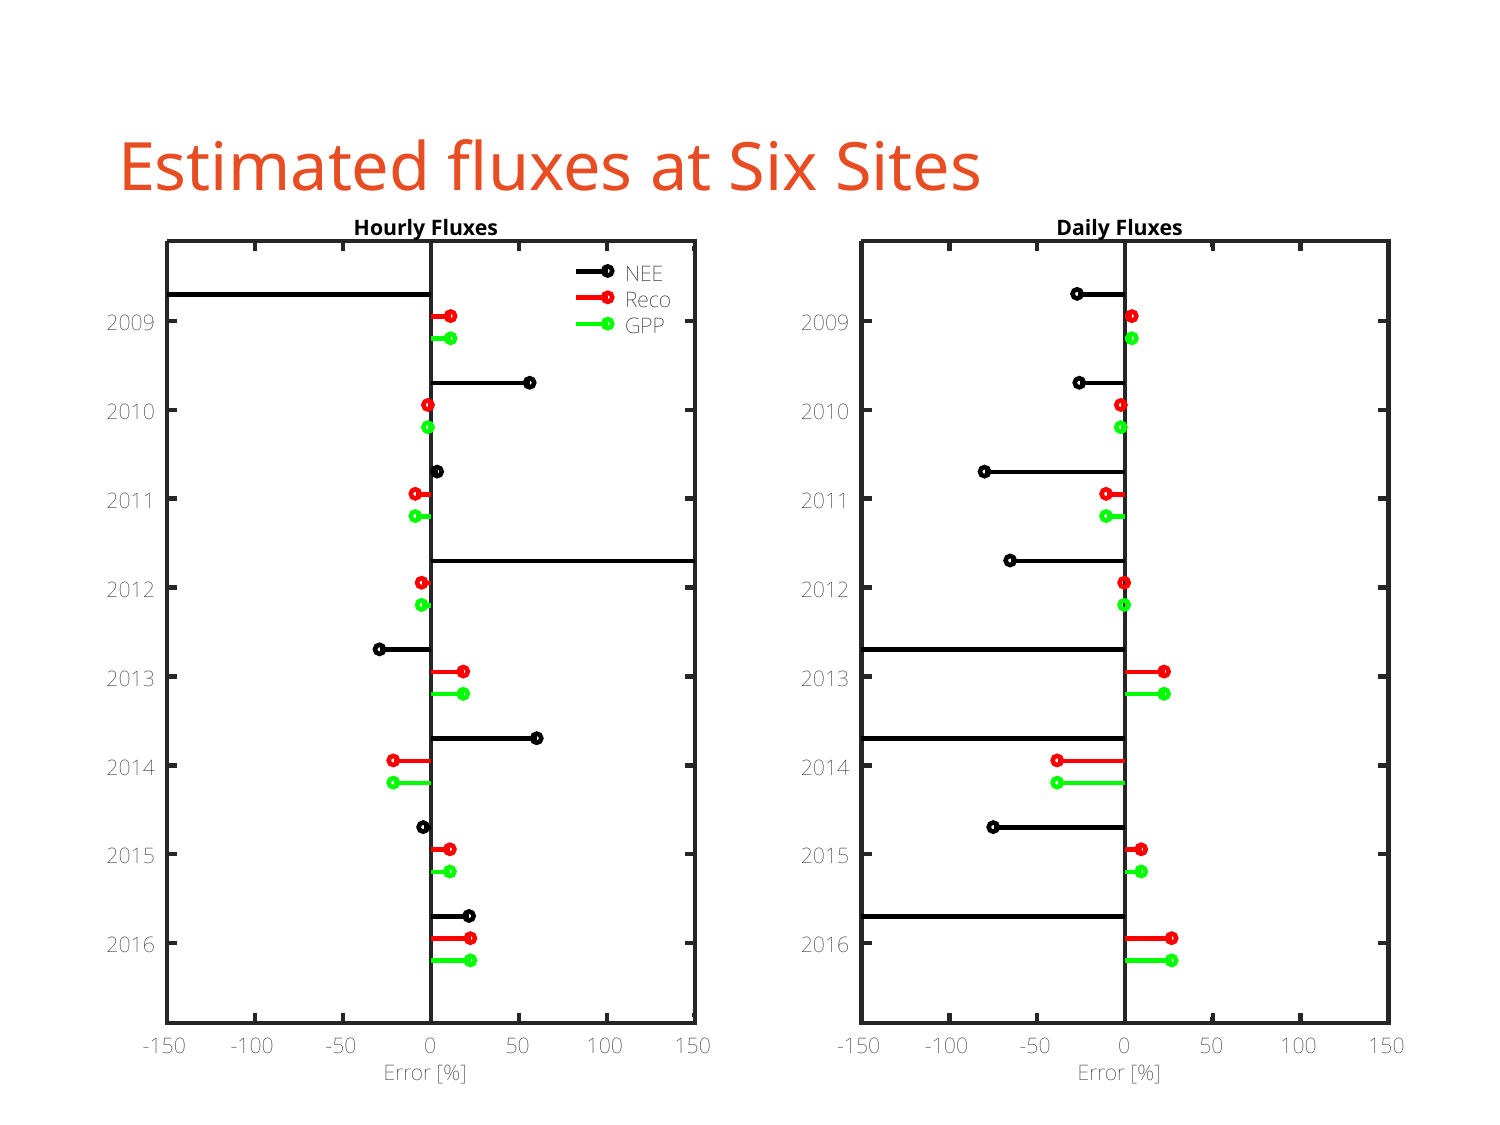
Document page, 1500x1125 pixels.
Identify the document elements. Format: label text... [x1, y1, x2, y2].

picture [0, 168, 1500, 1125]
title Estimated fluxes at Six Sites [103, 59, 1397, 168]
